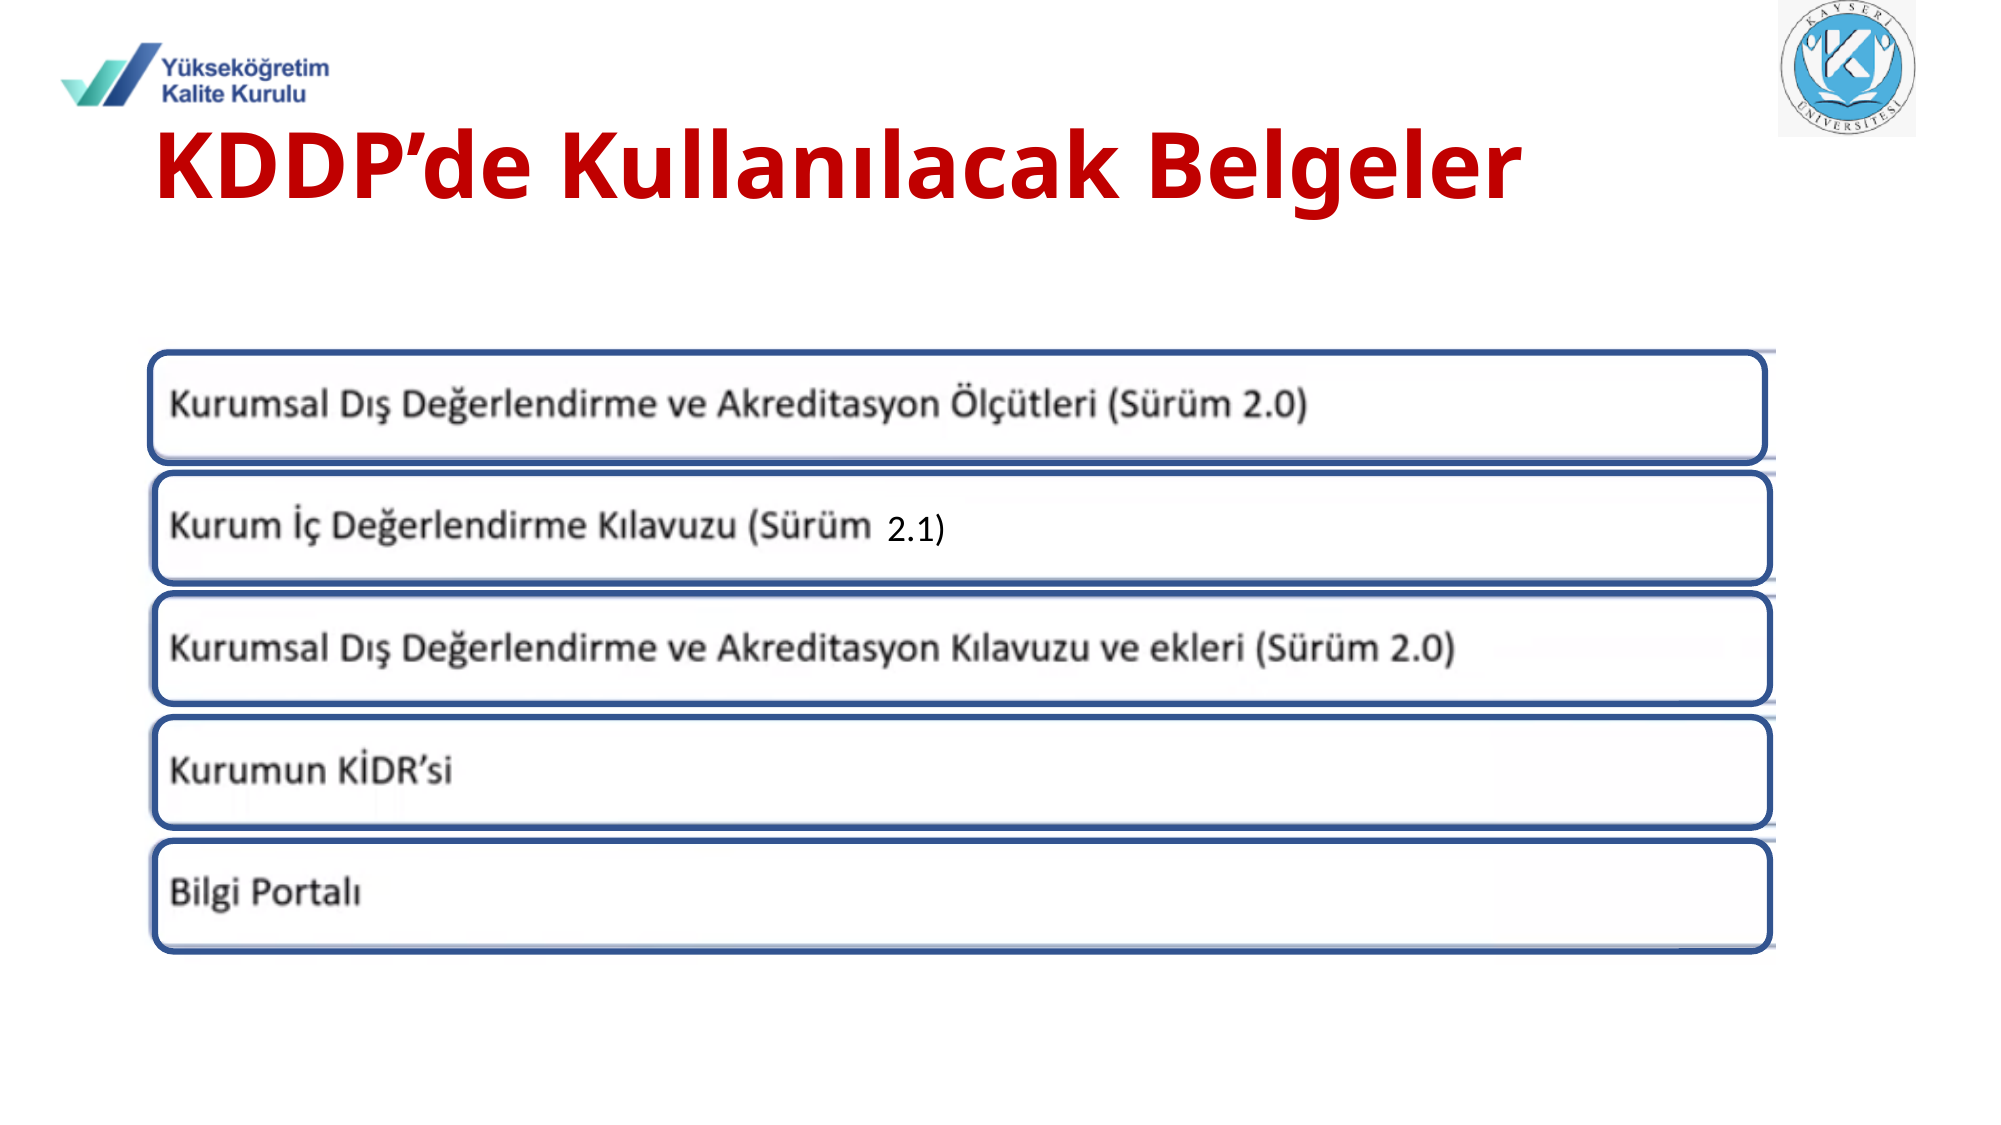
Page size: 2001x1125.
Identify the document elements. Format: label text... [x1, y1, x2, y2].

picture [57, 33, 340, 126]
picture [124, 323, 1776, 965]
picture [1778, 0, 1920, 137]
title KDDP’de Kullanılacak Belgeler [137, 59, 1863, 278]
